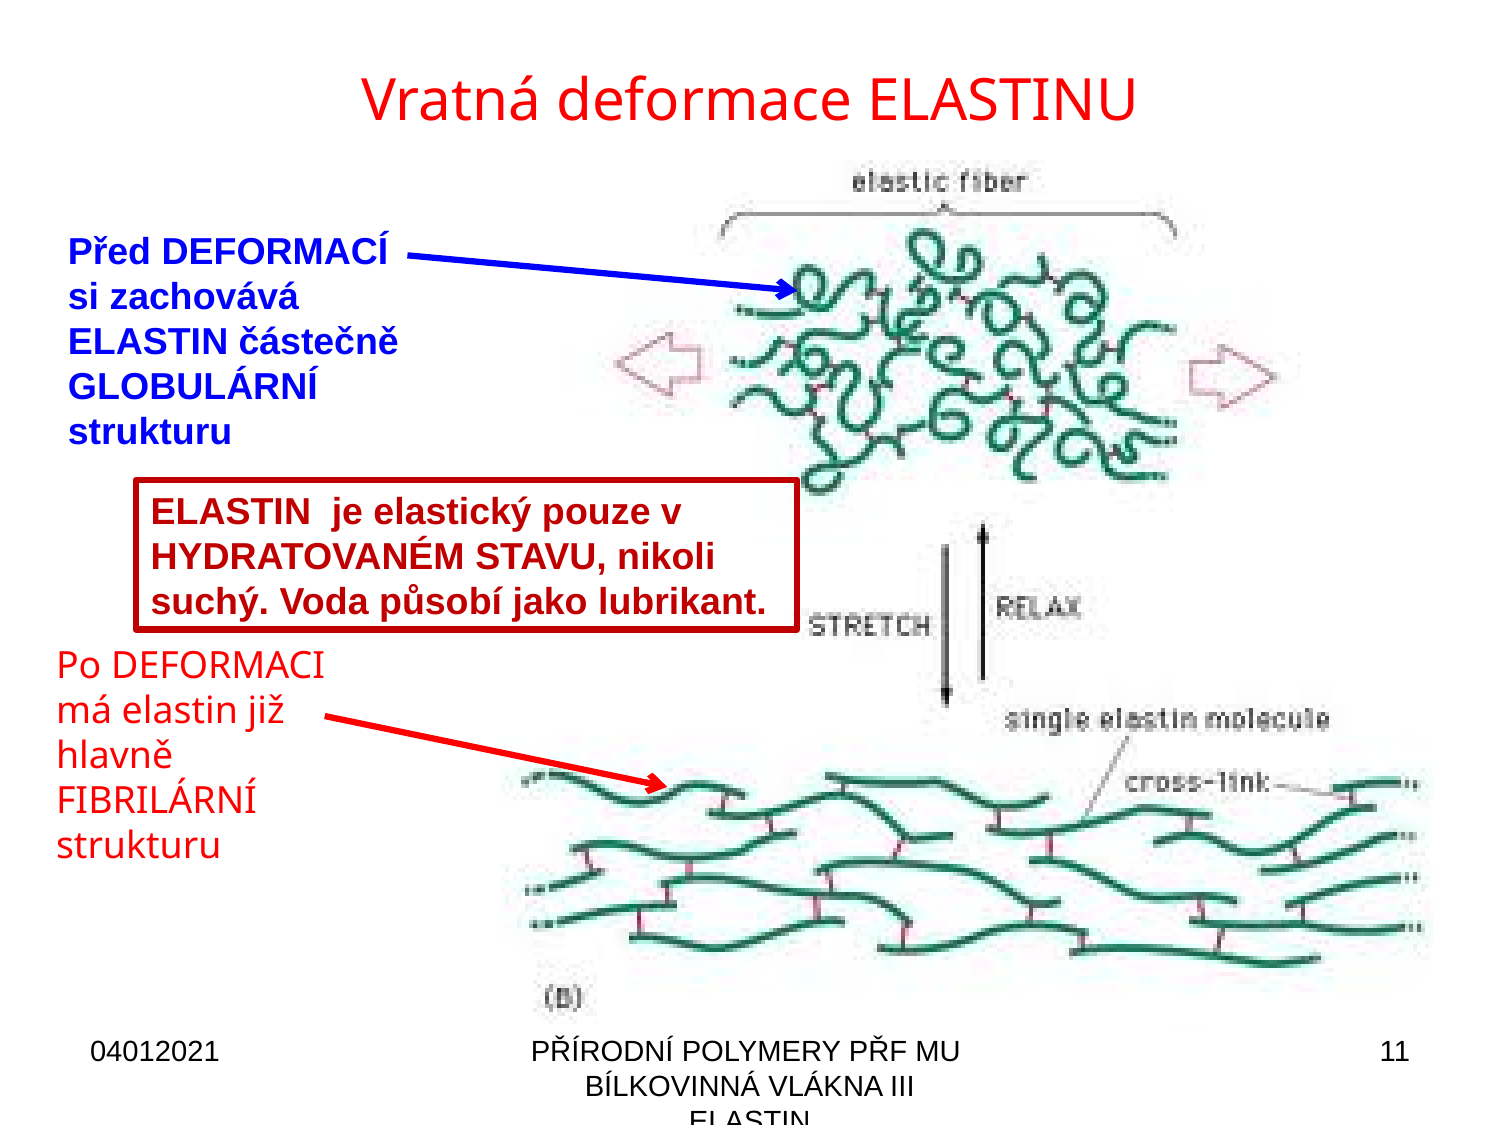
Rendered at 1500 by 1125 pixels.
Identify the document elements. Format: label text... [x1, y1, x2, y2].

slide_number 11 [1074, 1037, 1426, 1103]
text_box Po DEFORMACI má elastin již hlavně fibrilární strukturu [41, 633, 361, 874]
footer PŘÍRODNÍ POLYMERY PŘF MU BÍLKOVINNÁ VLÁKNA III ELASTIN [512, 1037, 988, 1103]
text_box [324, 715, 668, 788]
slide_number 04012021 [74, 1024, 426, 1103]
picture [501, 160, 1434, 1029]
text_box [407, 255, 798, 291]
title Vratná deformace ELASTINU [74, 44, 1426, 150]
text_box ELASTIN je elastický pouze v HYDRATOVANÉM STAVU, nikoli suchý. Voda působí jako lubrikant. [135, 479, 496, 630]
text_box Před DEFORMACÍ si zachovává ELASTIN částečně globulární strukturu [53, 219, 420, 460]
